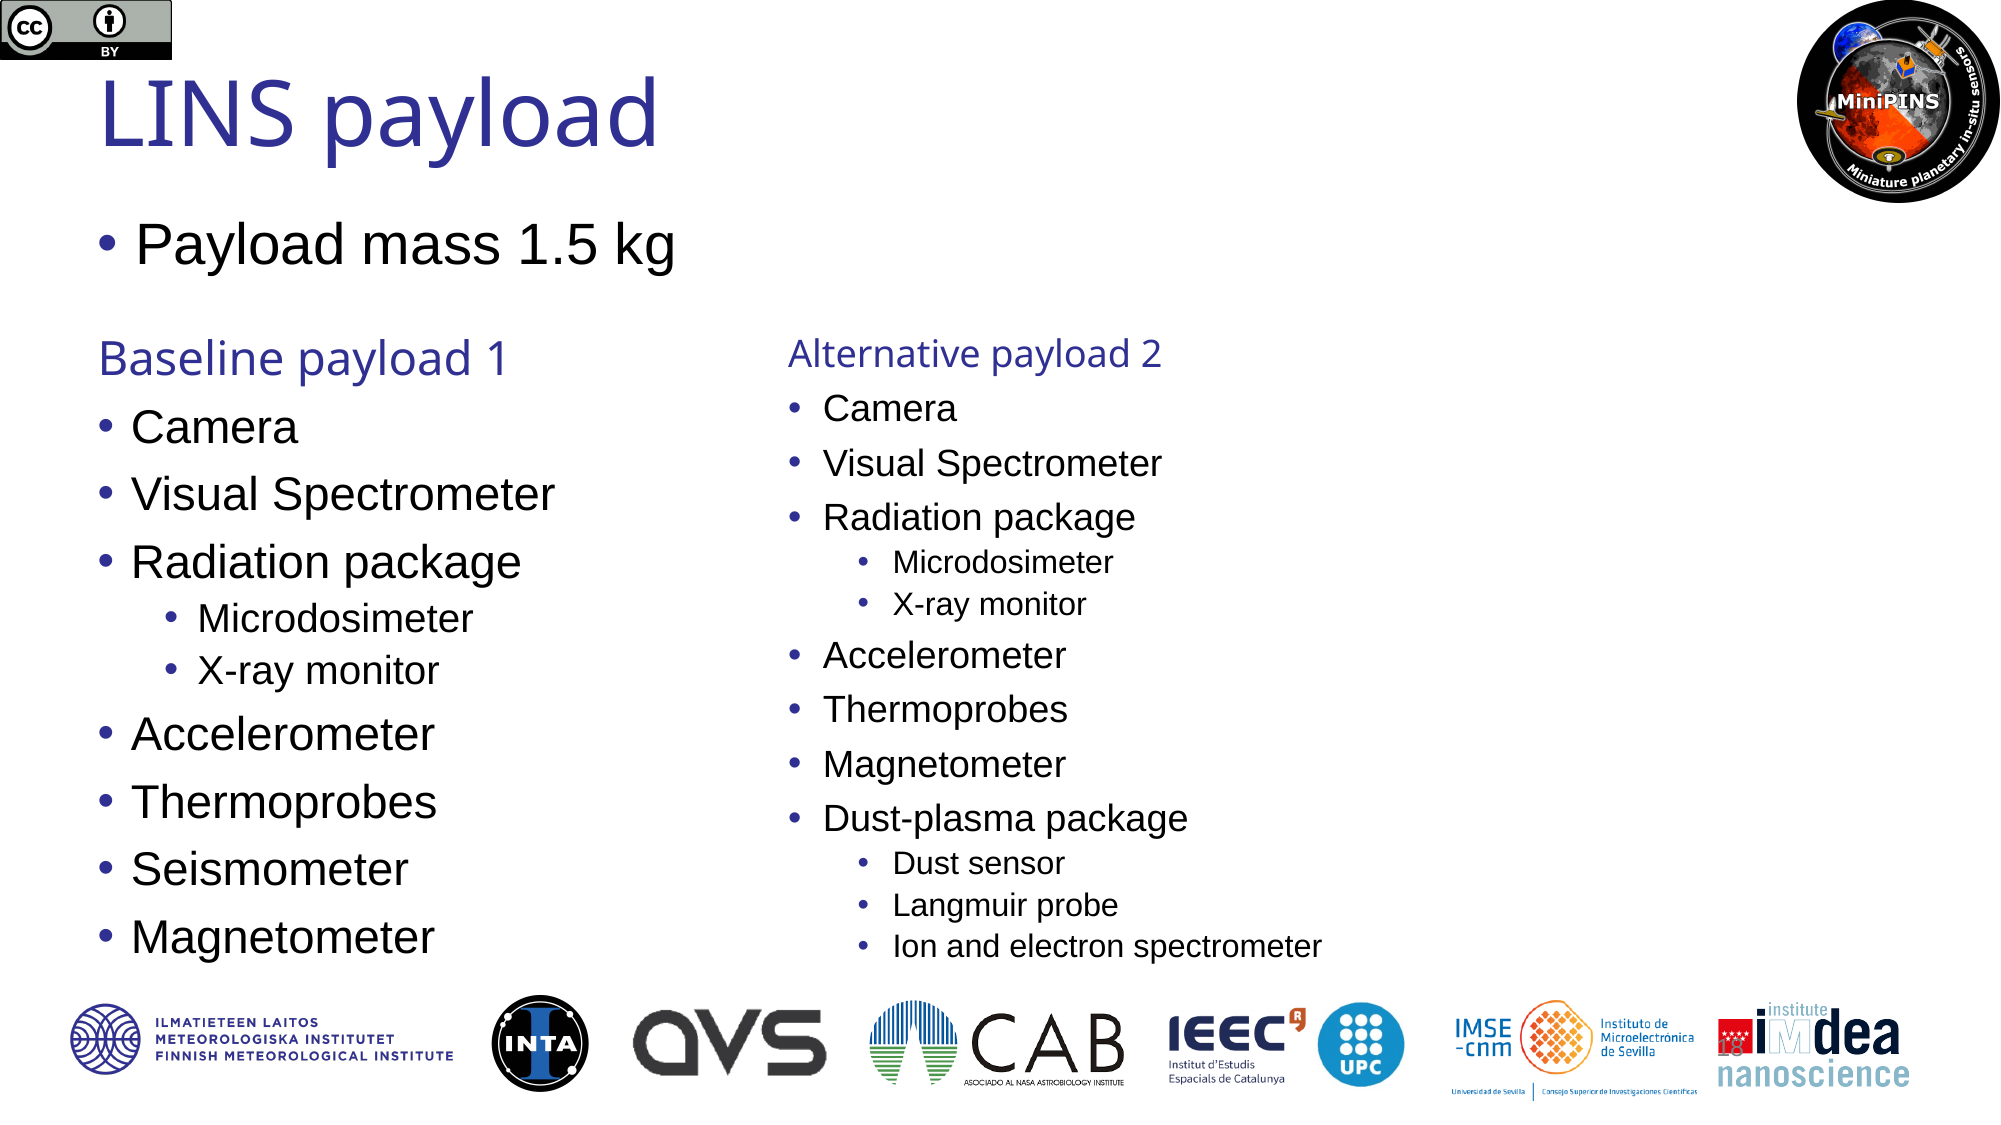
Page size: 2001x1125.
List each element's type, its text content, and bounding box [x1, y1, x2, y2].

picture [70, 1003, 453, 1075]
picture [491, 994, 590, 1093]
picture [1452, 1000, 1697, 1101]
picture [628, 1004, 833, 1082]
text_box Payload mass 1.5 kg [82, 206, 1914, 973]
text_box LINS payload [82, 59, 1914, 206]
text_box 18 [1625, 1016, 1760, 1077]
picture [1159, 1000, 1410, 1090]
picture [1718, 1002, 1914, 1087]
picture [860, 994, 1134, 1096]
picture [0, 0, 172, 60]
picture [1797, 0, 2000, 203]
